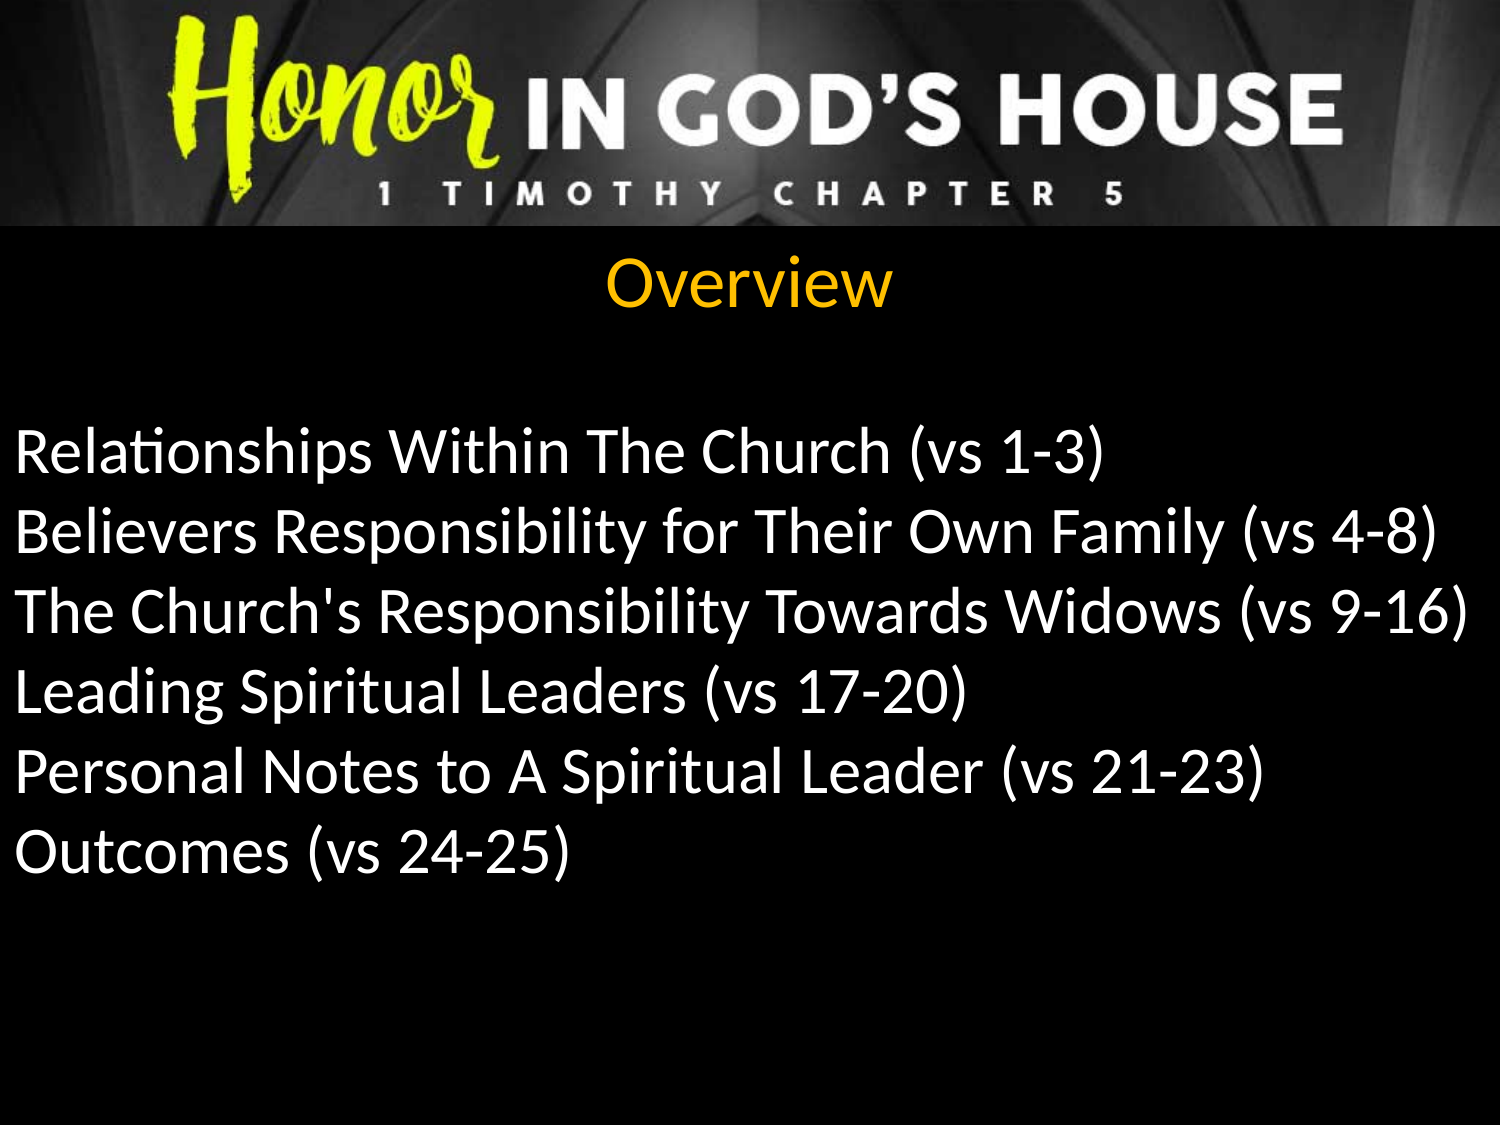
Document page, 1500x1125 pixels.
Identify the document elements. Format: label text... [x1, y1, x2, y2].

text_box Overview [0, 224, 1500, 330]
picture [0, 0, 1500, 224]
text_box Relationships Within The Church (vs 1-3) Believers Responsibility for Their Own Family (vs 4-8) The Church's Responsibility Towards Widows (vs 9-16) Leading Spiritual Leaders (vs 17-20) Personal Notes to A Spiritual Leader (vs 21-23) Outcomes (vs 24-25) [0, 399, 1500, 895]
